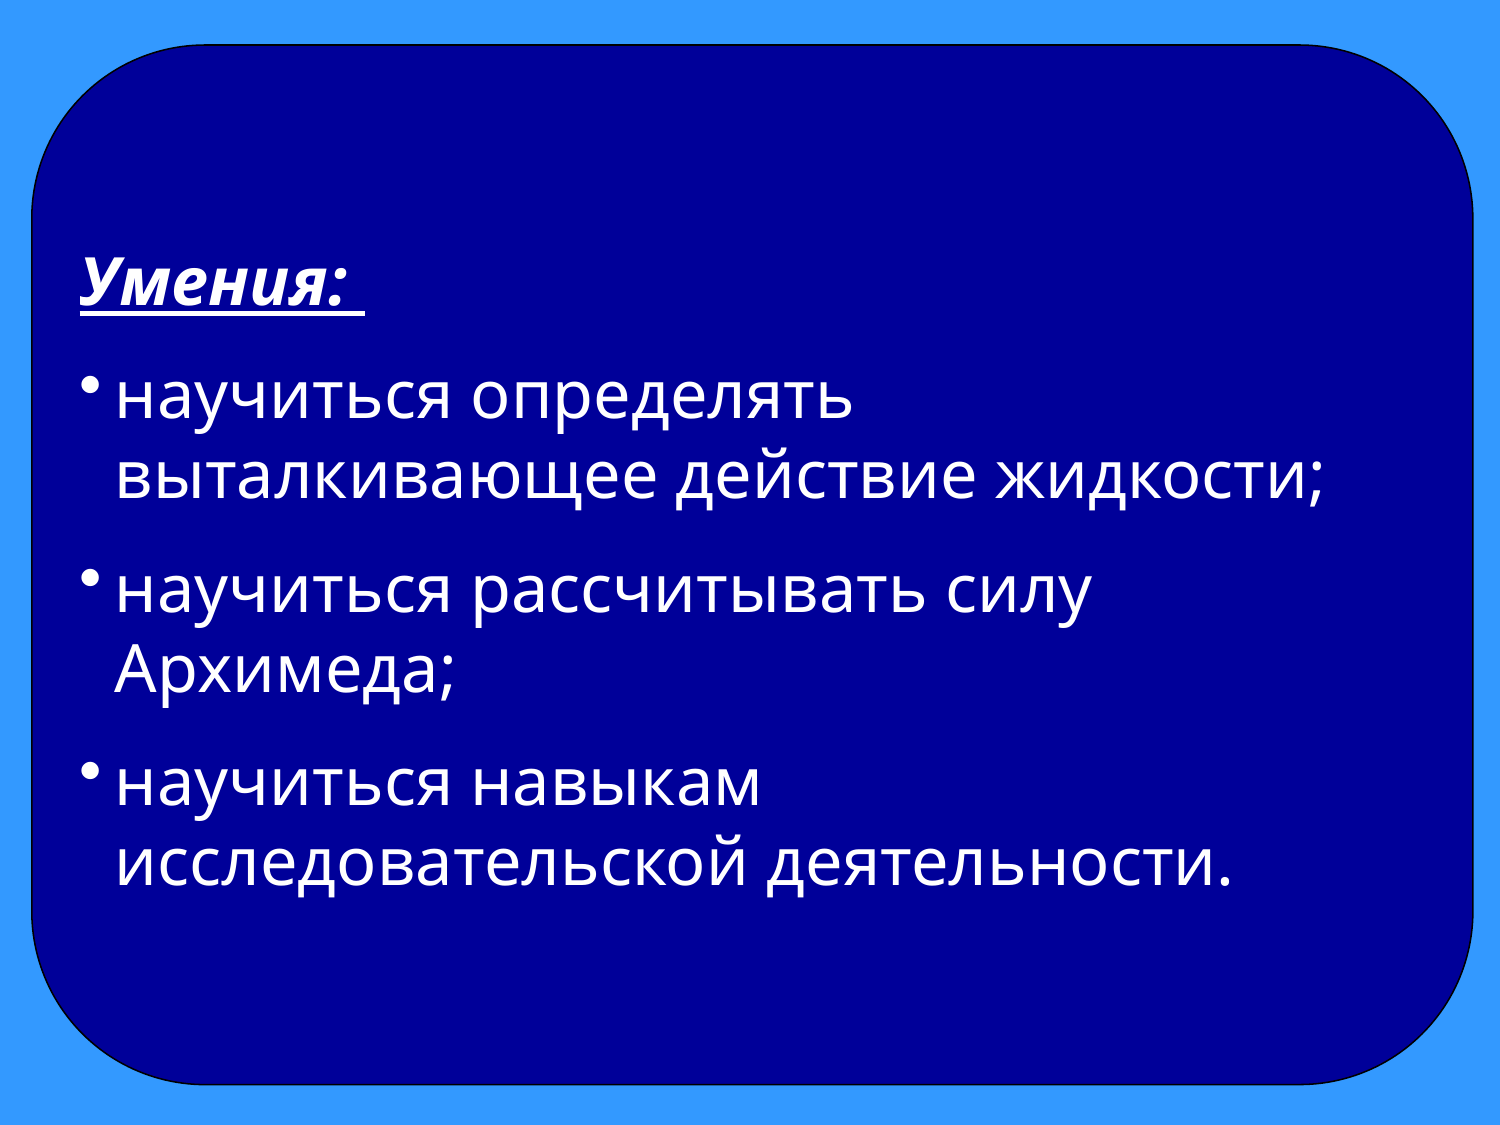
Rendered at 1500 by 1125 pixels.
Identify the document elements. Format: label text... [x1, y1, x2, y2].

text_box [31, 45, 1473, 1085]
text_box Умения: научиться определять выталкивающее действие жидкости; научиться рассчитывать силу Архимеда; научиться навыкам исследовательской деятельности. [64, 231, 1400, 907]
